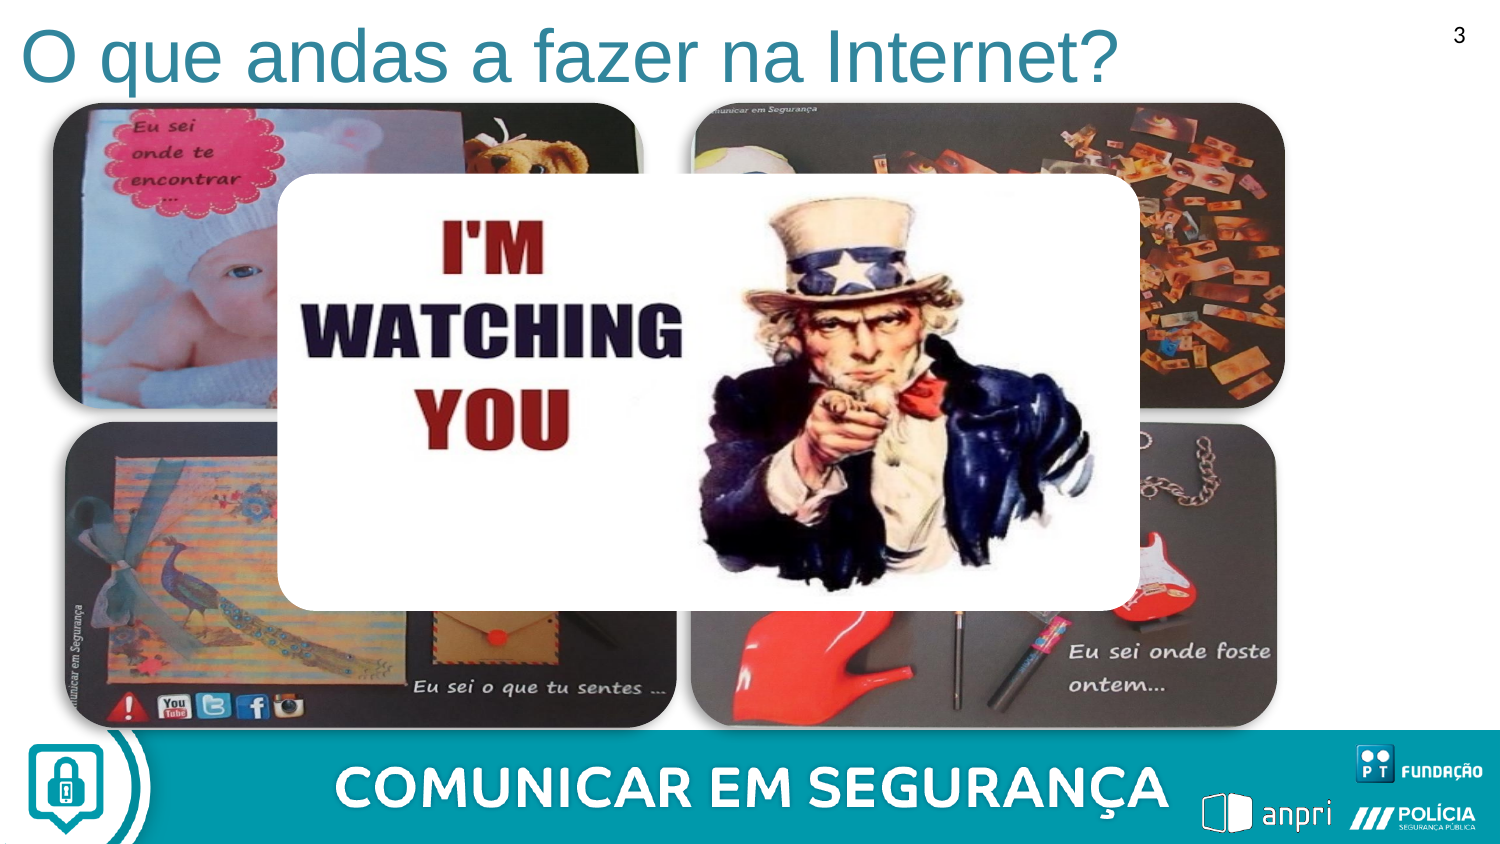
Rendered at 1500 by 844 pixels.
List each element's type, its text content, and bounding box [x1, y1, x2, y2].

text_box O que andas a fazer na Internet? [5, 0, 1500, 105]
picture [5, 730, 1500, 844]
picture [52, 102, 1286, 728]
text_box 3 [1423, 10, 1496, 56]
